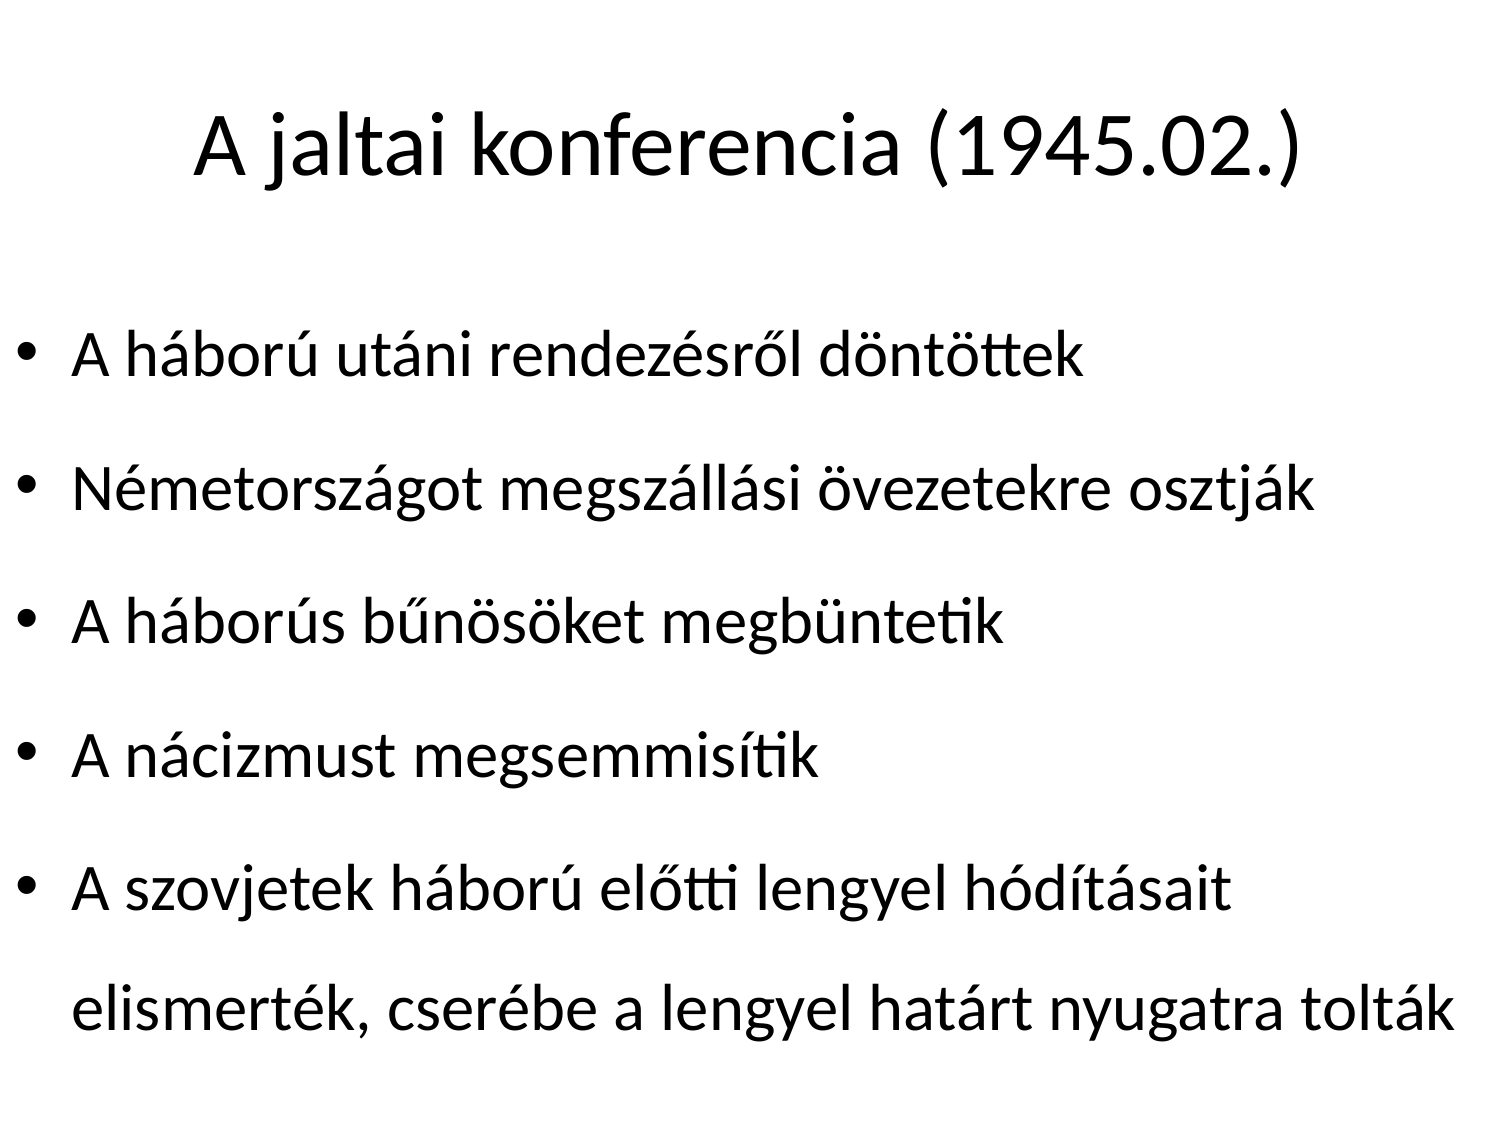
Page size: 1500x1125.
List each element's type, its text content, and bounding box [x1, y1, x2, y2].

list A háború utáni rendezésről döntöttek Németországot megszállási övezetekre osztják A háborús bűnösöket megbüntetik A nácizmust megsemmisítik A szovjetek háború előtti lengyel hódításait elismerték, cserébe a lengyel határt nyugatra tolták [0, 262, 1500, 1059]
title A jaltai konferencia (1945.02.) [75, 45, 1425, 233]
